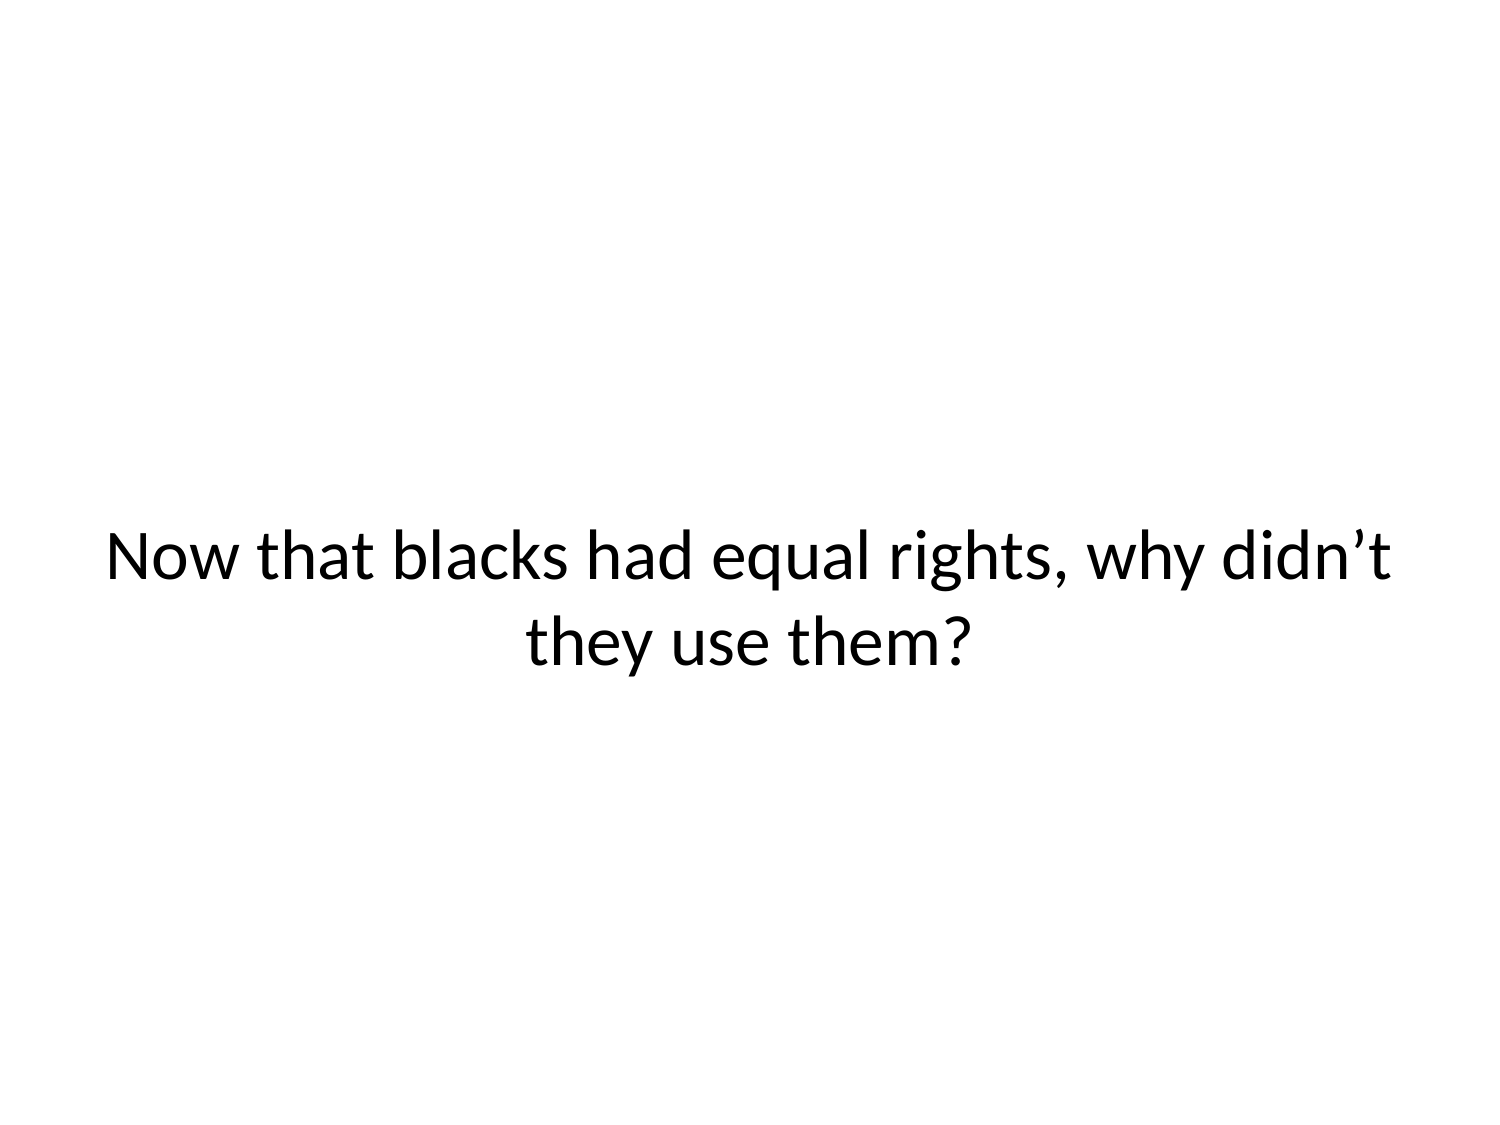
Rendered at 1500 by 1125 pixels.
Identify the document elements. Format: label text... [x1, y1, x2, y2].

title Now that blacks had equal rights, why didn’t they use them? [75, 500, 1425, 688]
